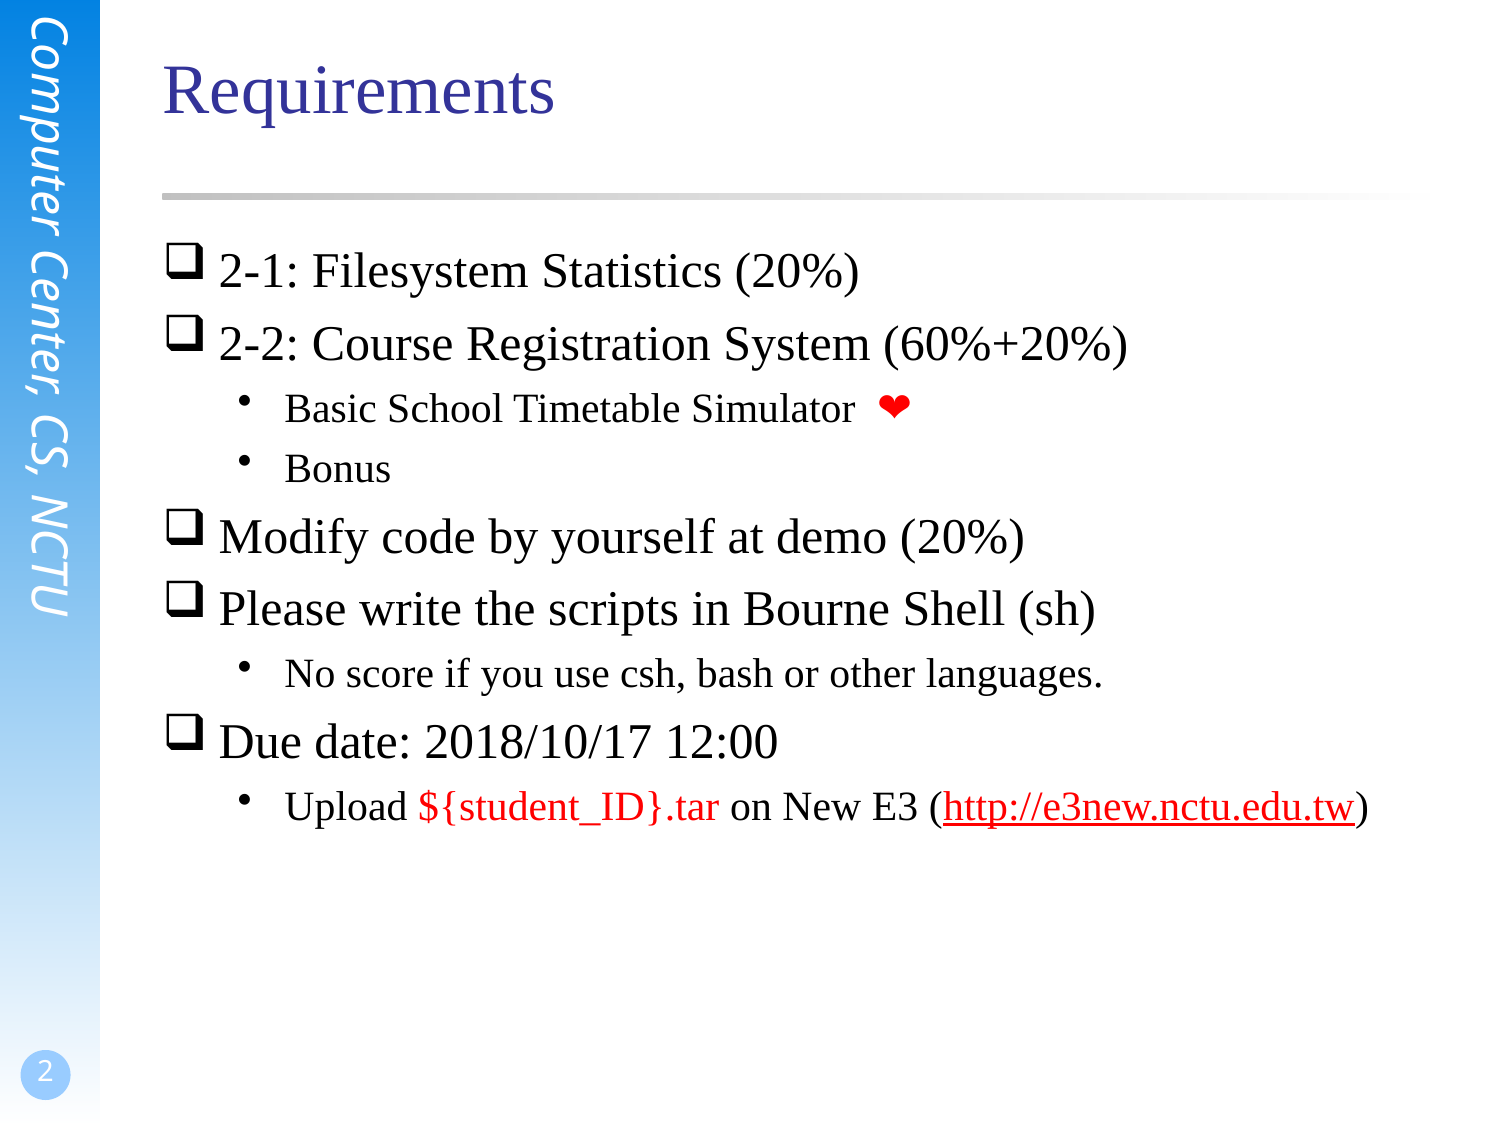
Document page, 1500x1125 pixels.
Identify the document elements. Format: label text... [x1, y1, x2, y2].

list 2-1: Filesystem Statistics (20%) 2-2: Course Registration System (60%+20%) Basic School Timetable Simulator ❤ Bonus Modify code by yourself at demo (20%) Please write the scripts in Bourne Shell (sh) No score if you use csh, bash or other languages. Due date: 2018/10/17 12:00 Upload ${student_ID}.tar on New E3 (http://e3new.nctu.edu.tw) [162, 237, 1438, 1000]
title Requirements [162, 42, 1438, 231]
